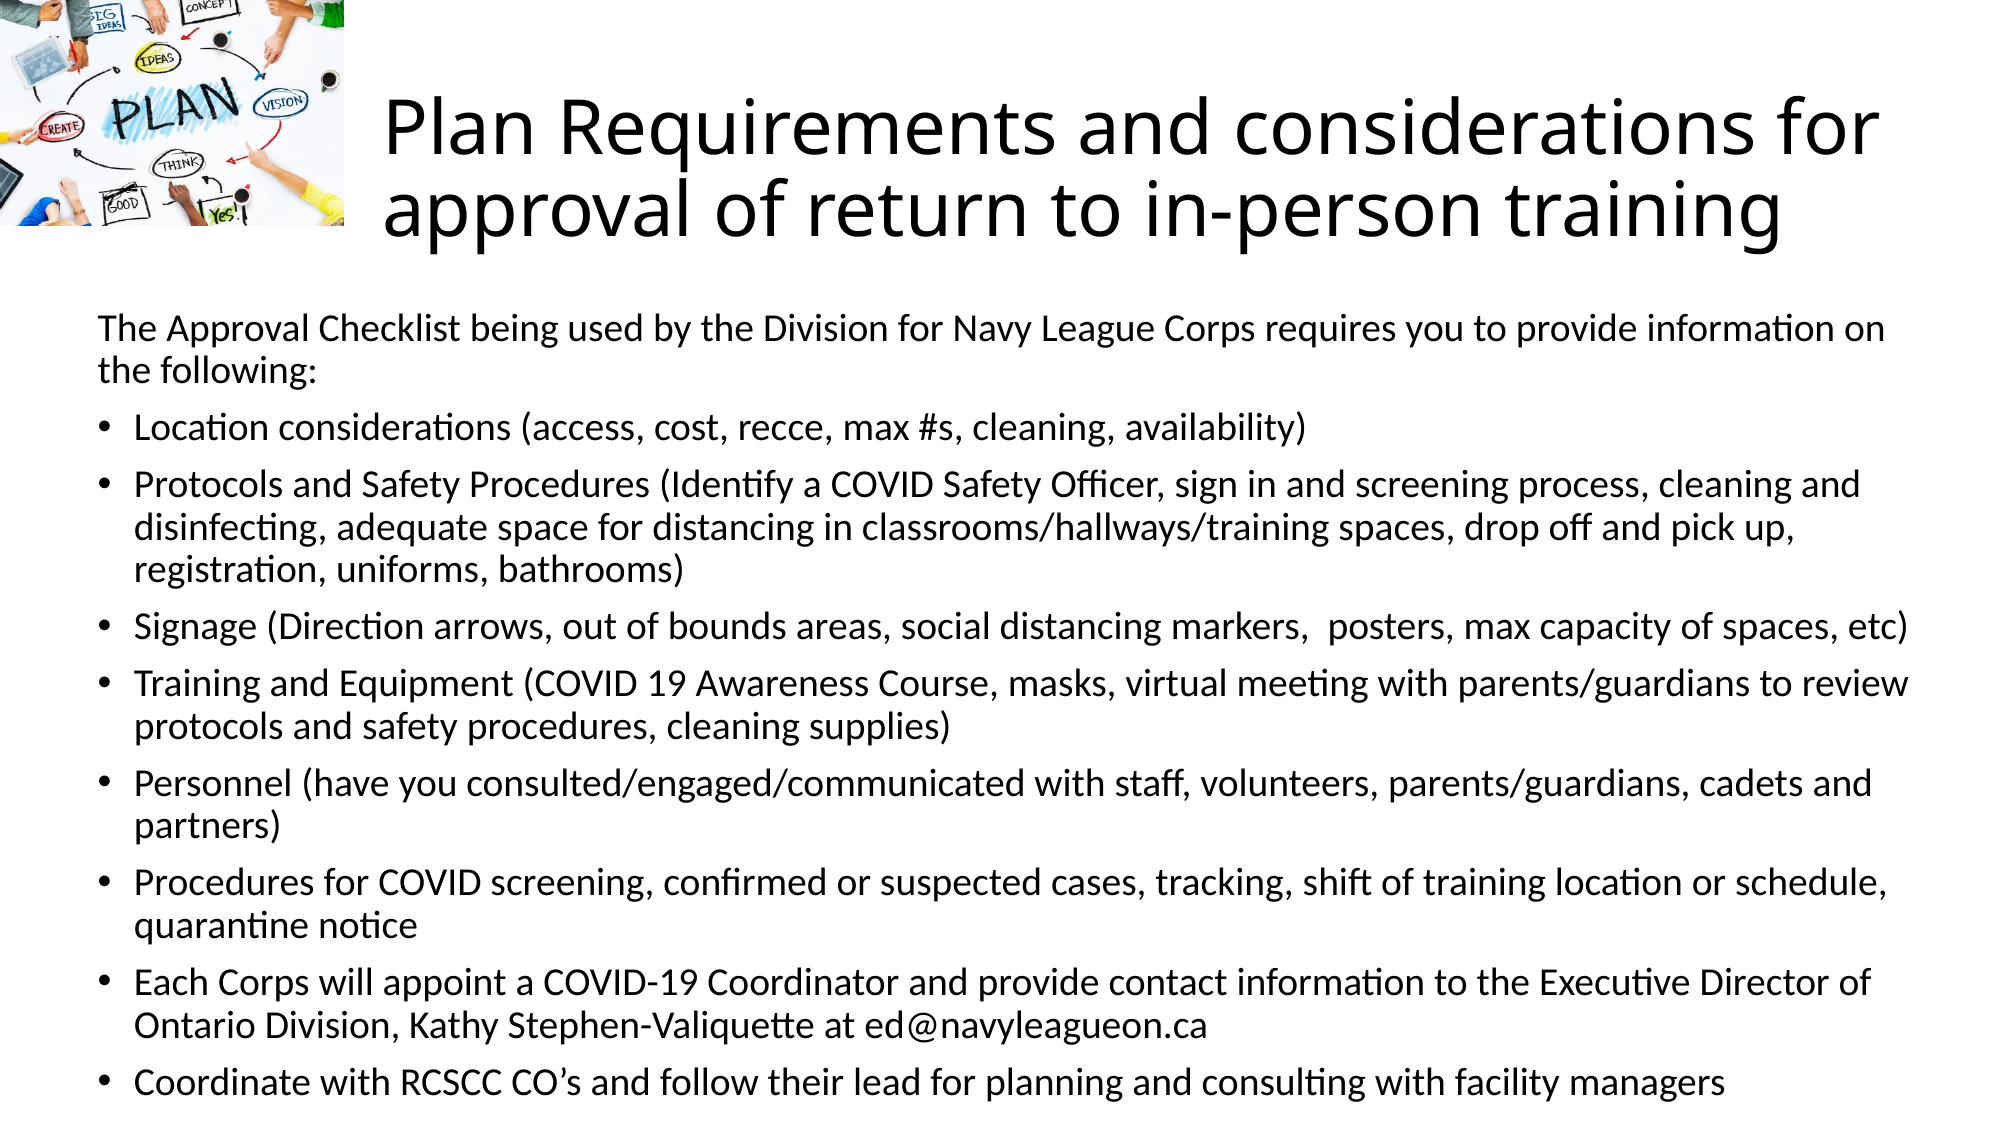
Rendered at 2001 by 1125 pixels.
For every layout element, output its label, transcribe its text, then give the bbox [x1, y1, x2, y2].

title Plan Requirements and considerations for approval of return to in-person training [367, 59, 1937, 283]
list The Approval Checklist being used by the Division for Navy League Corps requires you to provide information on the following: Location considerations (access, cost, recce, max #s, cleaning, availability) Protocols and Safety Procedures (Identify a COVID Safety Officer, sign in and screening process, cleaning and disinfecting, adequate space for distancing in classrooms/hallways/training spaces, drop off and pick up, registration, uniforms, bathrooms) Signage (Direction arrows, out of bounds areas, social distancing markers, posters, max capacity of spaces, etc) Training and Equipment (COVID 19 Awareness Course, masks, virtual meeting with parents/guardians to review protocols and safety procedures, cleaning supplies) Personnel (have you consulted/engaged/communicated with staff, volunteers, parents/guardians, cadets and partners) Procedures for COVID screening, confirmed or suspected cases, tracking, shift of training location or schedule, quarantine notice Each Corps will appoint a COVID-19 Coordinator and provide contact information to the Executive Director of Ontario Division, Kathy Stephen-Valiquette at ed@navyleagueon.ca Coordinate with RCSCC CO’s and follow their lead for planning and consulting with facility managers [82, 299, 1937, 1125]
picture [0, 0, 344, 226]
